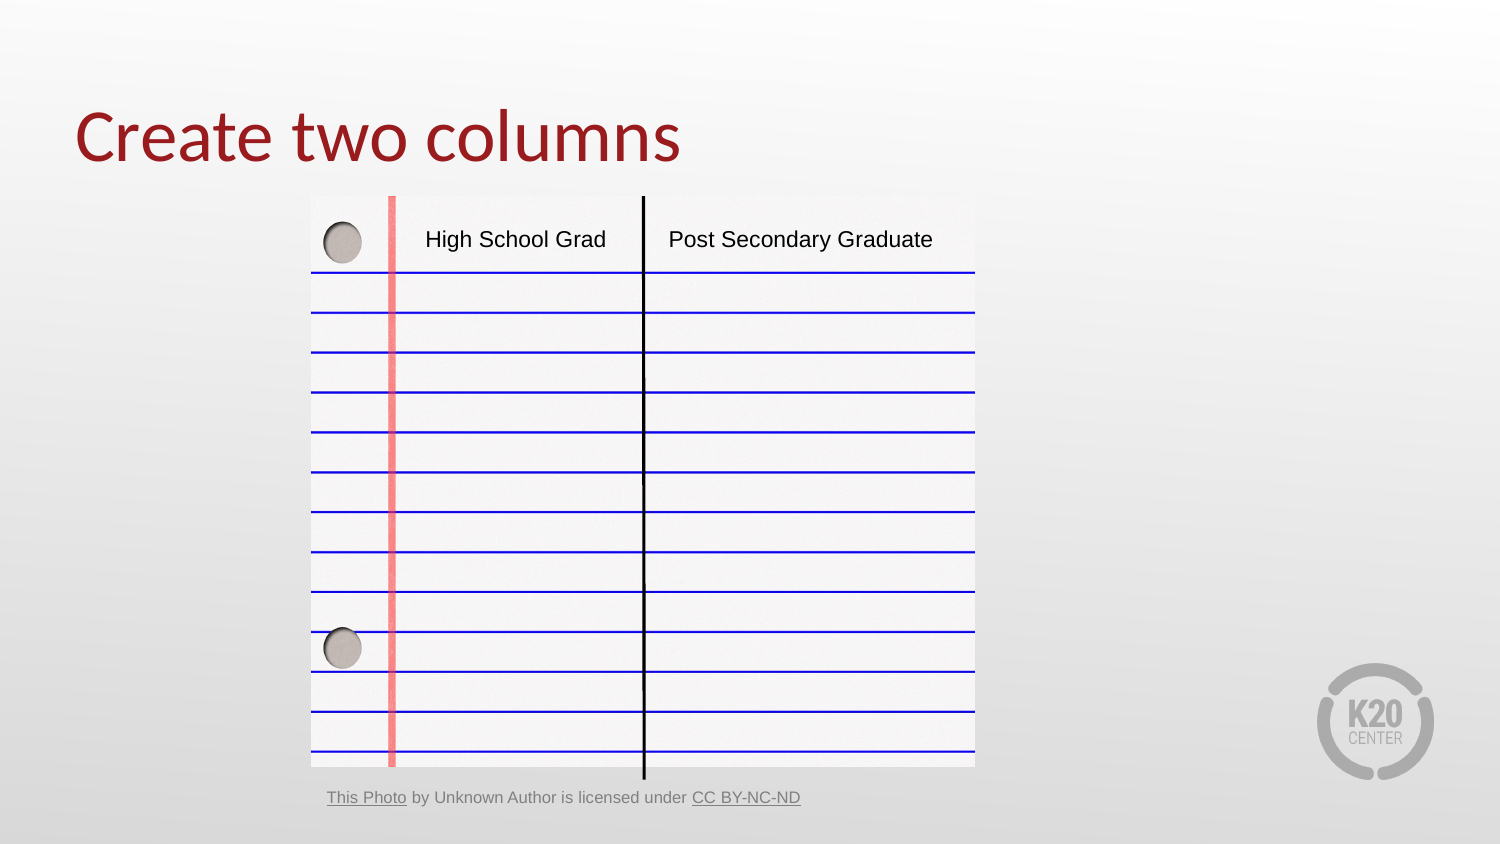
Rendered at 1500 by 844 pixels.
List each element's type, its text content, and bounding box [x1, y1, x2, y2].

text_box This Photo by Unknown Author is licensed under CC BY-NC-ND [311, 779, 975, 815]
picture [645, 195, 976, 767]
title Create two columns [75, 86, 1425, 177]
picture [311, 195, 643, 767]
picture [1300, 646, 1451, 797]
